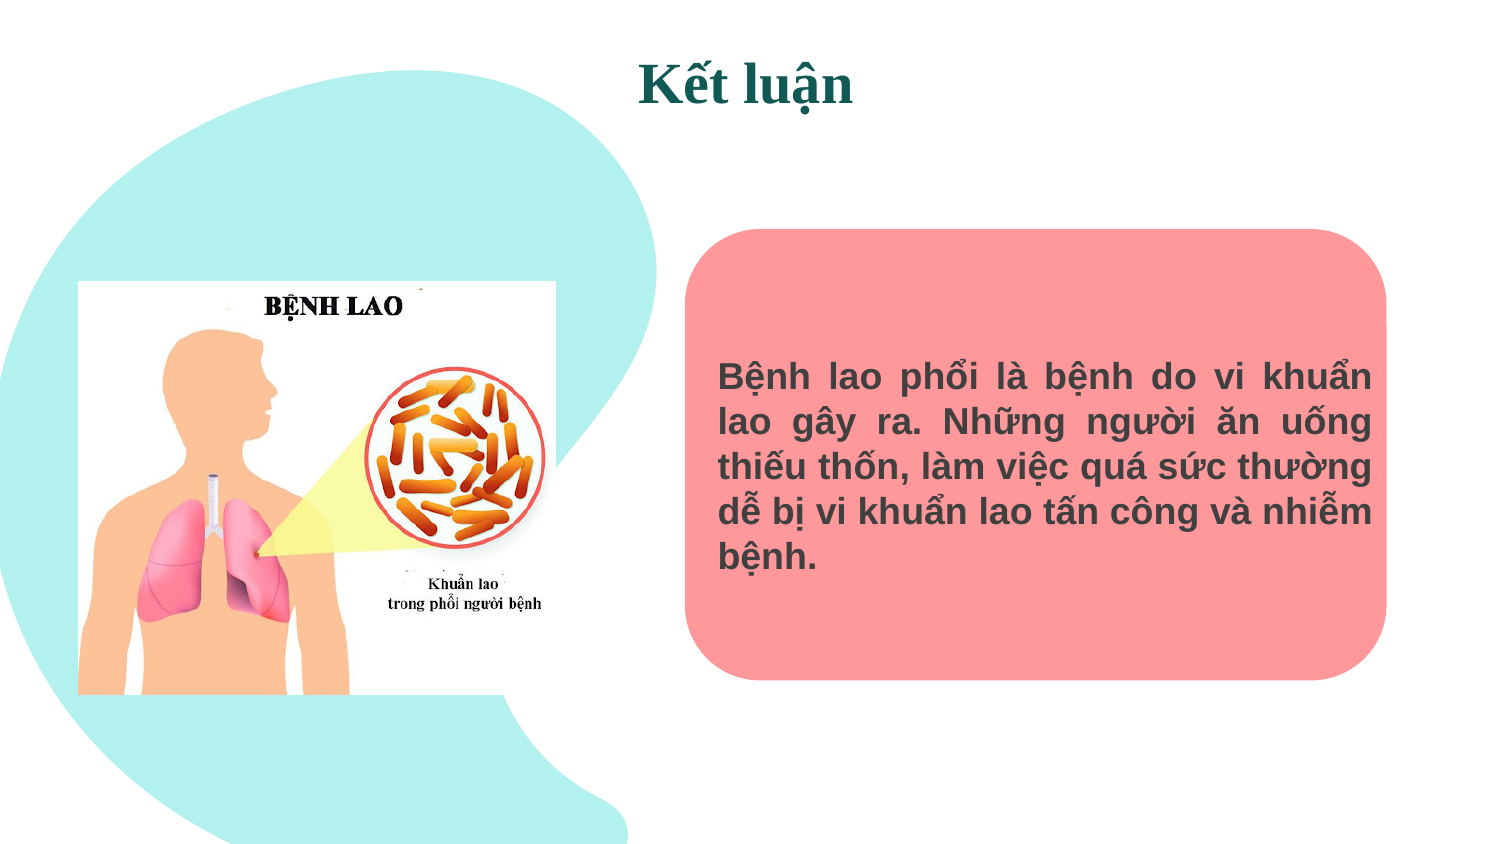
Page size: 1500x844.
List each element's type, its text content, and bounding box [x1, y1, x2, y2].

title Kết luận [70, 29, 1421, 124]
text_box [684, 228, 1389, 681]
text_box [0, 70, 657, 844]
picture [78, 280, 557, 695]
